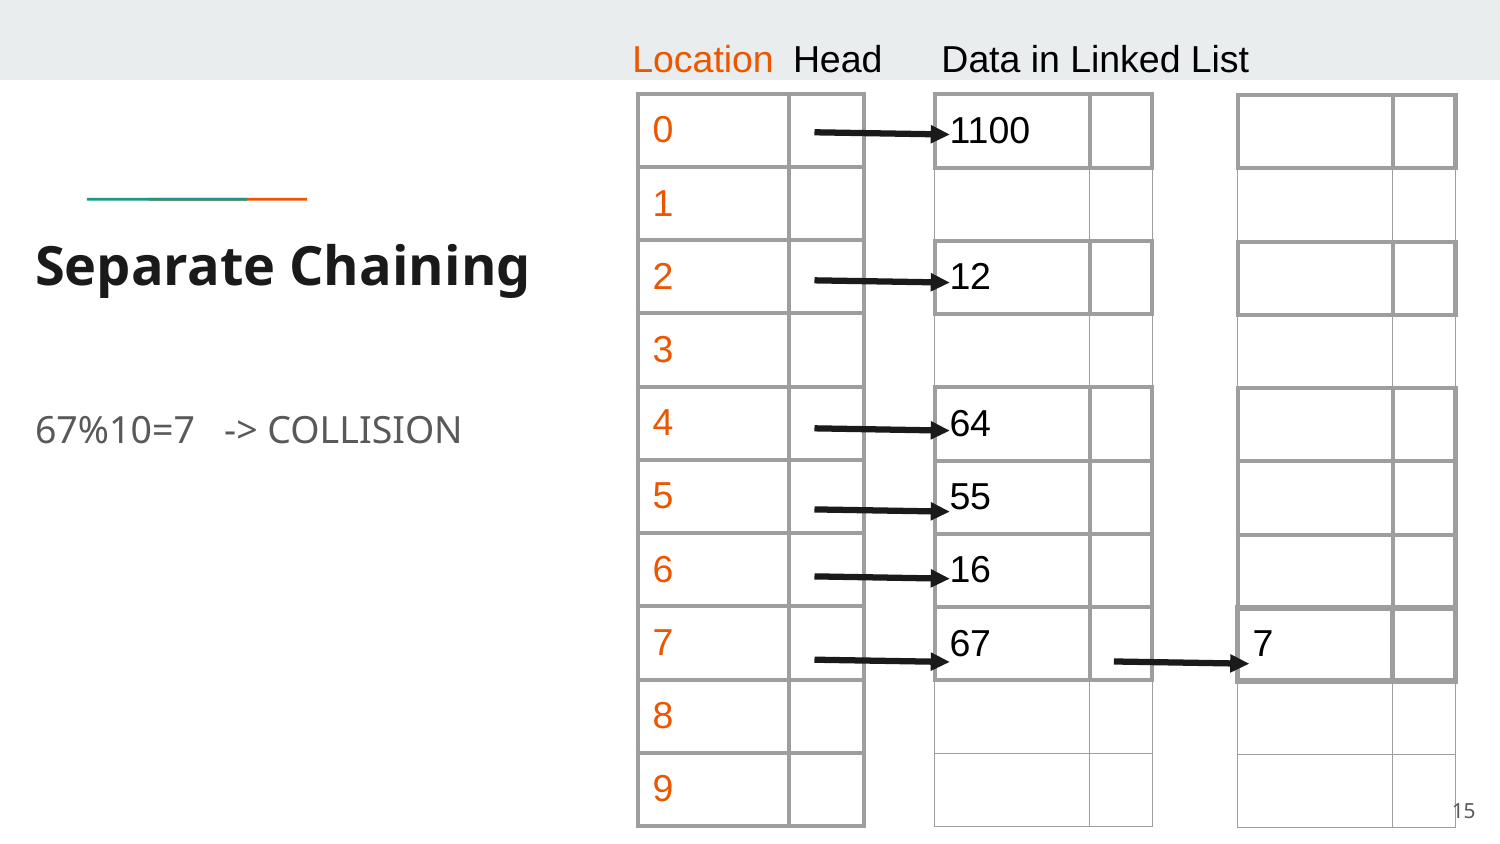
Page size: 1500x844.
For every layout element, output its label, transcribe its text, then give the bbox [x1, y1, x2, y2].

table_cell [1238, 684, 1392, 754]
table_cell [1238, 317, 1392, 386]
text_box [814, 131, 950, 135]
title Separate Chaining [20, 216, 614, 320]
table_cell [791, 462, 862, 531]
table_cell [935, 170, 1089, 239]
table_cell [1393, 170, 1455, 240]
table_header [791, 96, 862, 165]
table_cell [791, 315, 862, 385]
table_cell 67 [937, 609, 1088, 678]
table_header 1100 [937, 96, 1088, 166]
table_cell 12 [937, 243, 1088, 312]
slide_number 15 [1400, 779, 1491, 844]
table_cell [1395, 611, 1453, 678]
table_cell [1092, 243, 1150, 312]
table_cell [1395, 463, 1453, 533]
text_box Data in Linked List [926, 19, 1337, 76]
table_cell [791, 389, 862, 458]
table_cell [791, 242, 862, 311]
table_cell 16 [937, 536, 1088, 605]
table_cell [1090, 682, 1152, 753]
table_cell 6 [640, 535, 787, 604]
table_cell 55 [937, 463, 1088, 532]
table_cell [791, 755, 862, 824]
table_cell [1092, 463, 1150, 532]
text_box Location [613, 19, 778, 76]
table_cell [791, 682, 862, 751]
table_header [1240, 97, 1391, 166]
table_cell [1092, 609, 1150, 678]
table_cell [1092, 389, 1150, 459]
list 67%10=7 -> COLLISION [20, 384, 562, 512]
table_cell [791, 535, 862, 604]
table_cell [935, 754, 1089, 826]
table_cell [1393, 755, 1455, 827]
table_cell [935, 682, 1089, 753]
table_cell [1092, 536, 1150, 605]
table_cell [1090, 754, 1152, 826]
table_cell 9 [640, 755, 787, 824]
table_cell 7 [640, 608, 787, 678]
table_cell [1240, 390, 1391, 459]
table_cell 64 [937, 389, 1088, 459]
table_cell 2 [640, 242, 787, 311]
table_cell 3 [640, 315, 787, 385]
table_cell [791, 169, 862, 238]
table_cell [1240, 537, 1391, 605]
table_cell [1238, 170, 1392, 240]
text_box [814, 659, 950, 663]
table_cell [791, 608, 862, 678]
table_cell [1395, 537, 1453, 605]
table_cell [1395, 244, 1453, 313]
table_cell [935, 316, 1089, 385]
table_cell 7 [1240, 611, 1390, 678]
table_cell [1240, 244, 1391, 313]
table_cell [1240, 463, 1391, 533]
table_header 0 [640, 96, 787, 165]
table_cell [1393, 317, 1455, 386]
table_cell 8 [640, 682, 787, 751]
table_cell [1090, 316, 1152, 385]
table_header [1395, 97, 1453, 166]
table_cell [1393, 684, 1455, 754]
table_cell [1238, 755, 1392, 827]
table_cell [1395, 390, 1453, 459]
table_header [1092, 96, 1150, 166]
table_cell 4 [640, 389, 787, 458]
table_cell 5 [640, 462, 787, 531]
table_cell 1 [640, 169, 787, 238]
text_box Head [778, 19, 926, 76]
table_cell [1090, 170, 1152, 239]
